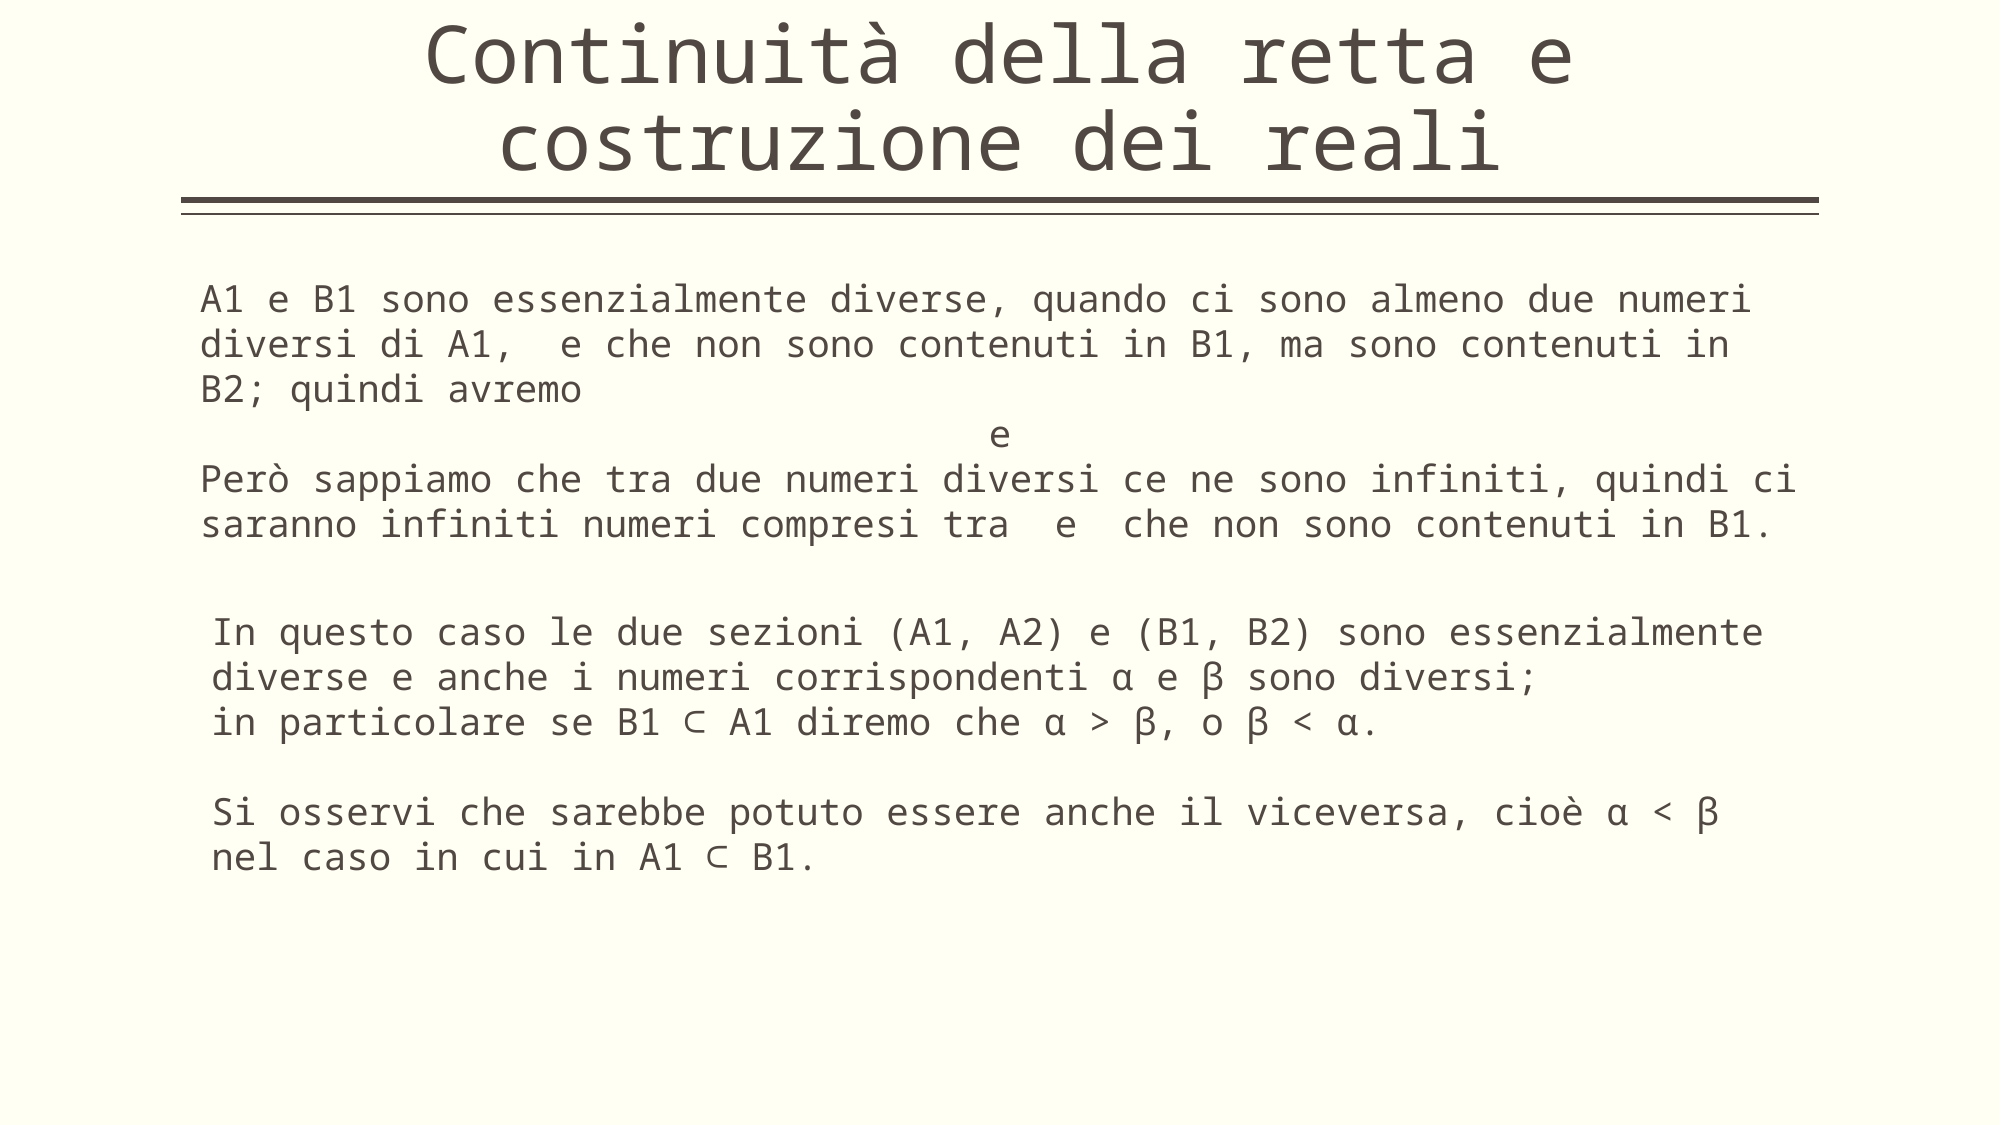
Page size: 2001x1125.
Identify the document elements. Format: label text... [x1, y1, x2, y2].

title Continuità della retta e costruzione dei reali [184, 7, 1816, 195]
text_box In questo caso le due sezioni (A1, A2) e (B1, B2) sono essenzialmente diverse e anche i numeri corrispondenti α e β sono diversi; in particolare se B1 ⊂ A1 diremo che α > β, o β < α. Si osservi che sarebbe potuto essere anche il viceversa, cioè α < β nel caso in cui in A1 ⊂ B1. [196, 600, 1816, 886]
